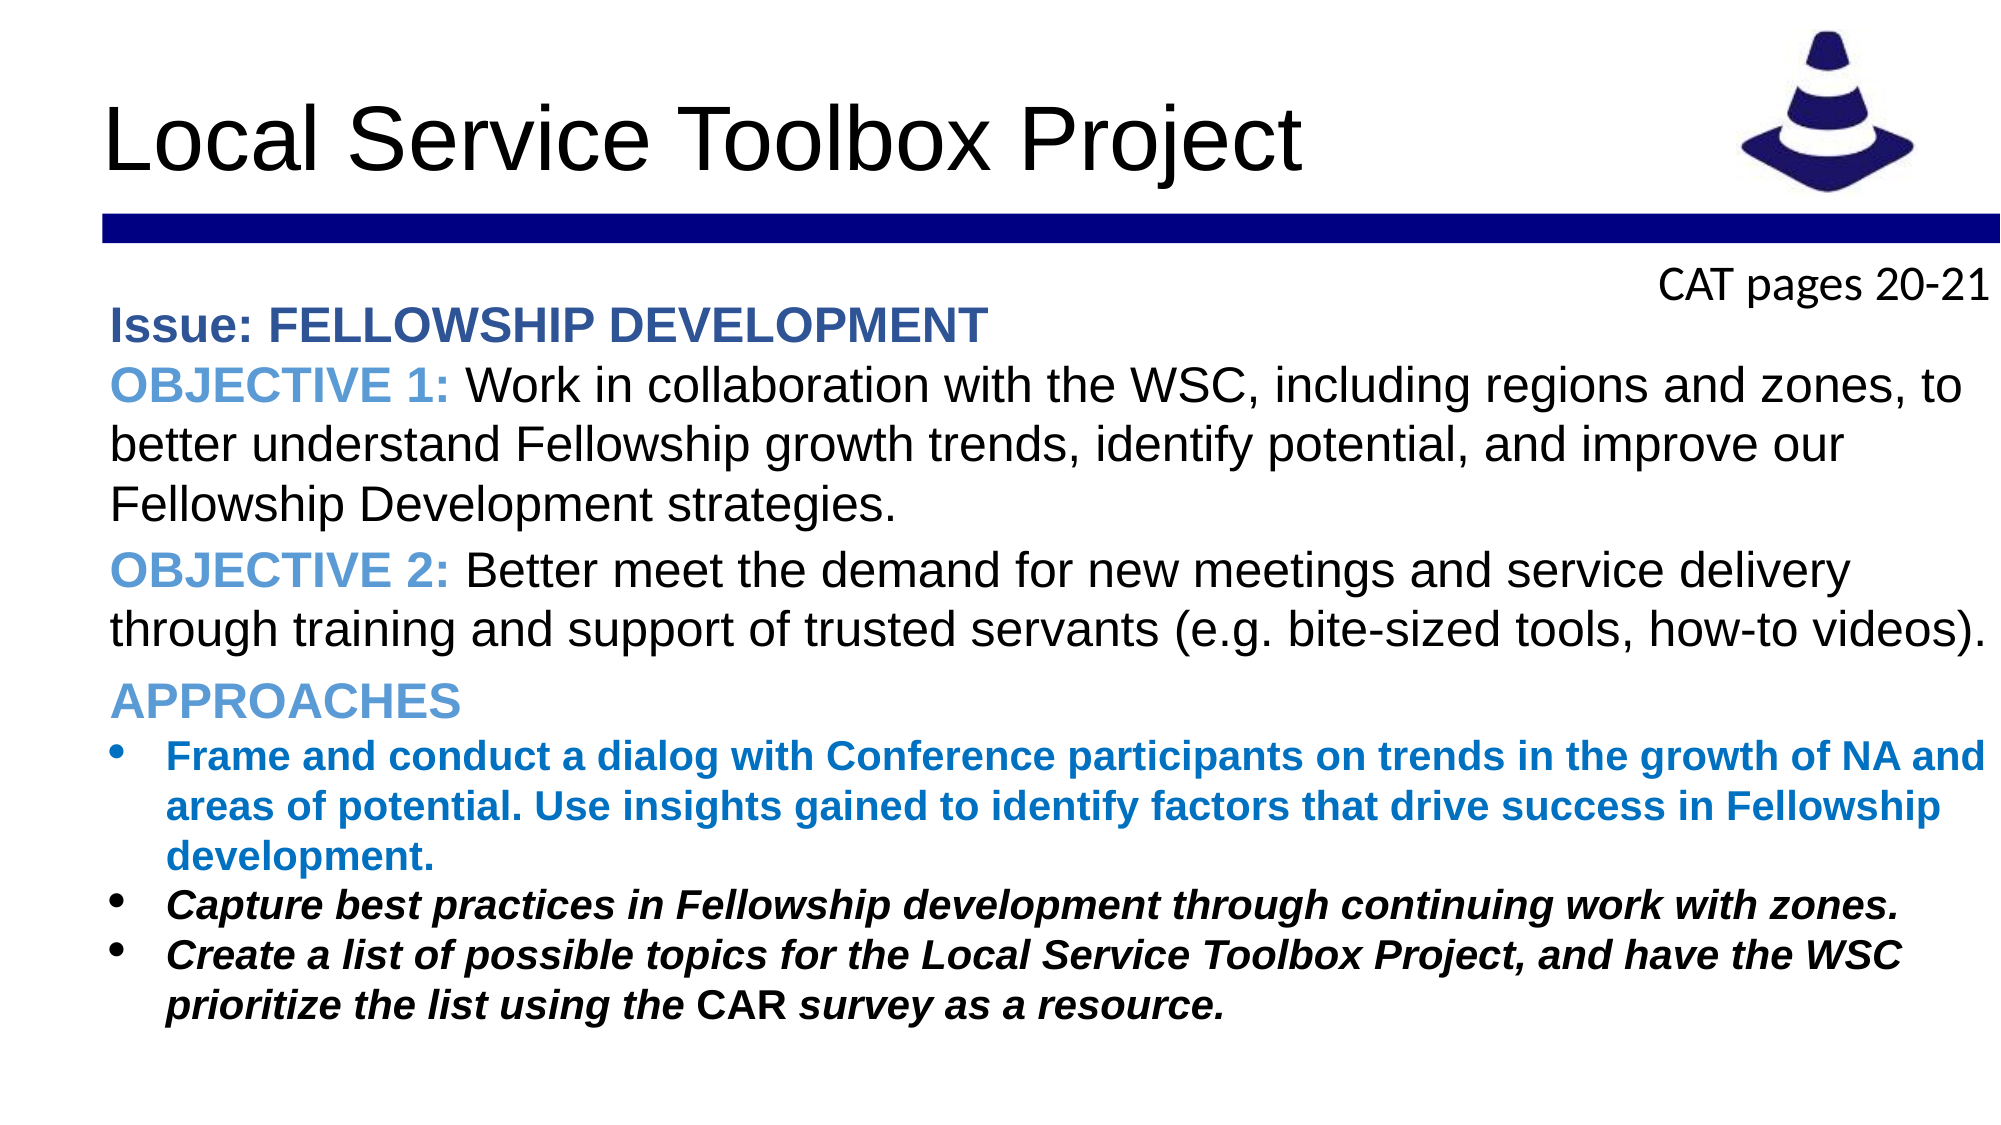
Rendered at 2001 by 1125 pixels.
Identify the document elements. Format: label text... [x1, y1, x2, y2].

text_box [101, 213, 2000, 244]
text_box CAT pages 20-21 [1643, 243, 2000, 318]
table_header Issue: Fellowship development Objective 1: Work in collaboration with the WSC, including regions and zones, to better understand Fellowship growth trends, identify potential, and improve our Fellowship Development strategies. Objective 2: Better meet the demand for new meetings and service delivery through training and support of trusted servants (e.g. bite-sized tools, how-to videos). Approaches Frame and conduct a dialog with Conference participants on trends in the growth of NA and areas of potential. Use insights gained to identify factors that drive success in Fellowship development. Capture best practices in Fellowship development through continuing work with zones. Create a list of possible topics for the Local Service Toolbox Project, and have the WSC prioritize the list using the CAR survey as a resource. [91, 265, 2000, 1125]
picture [1736, 29, 1918, 196]
text_box Local Service Toolbox Project [87, 84, 1813, 251]
